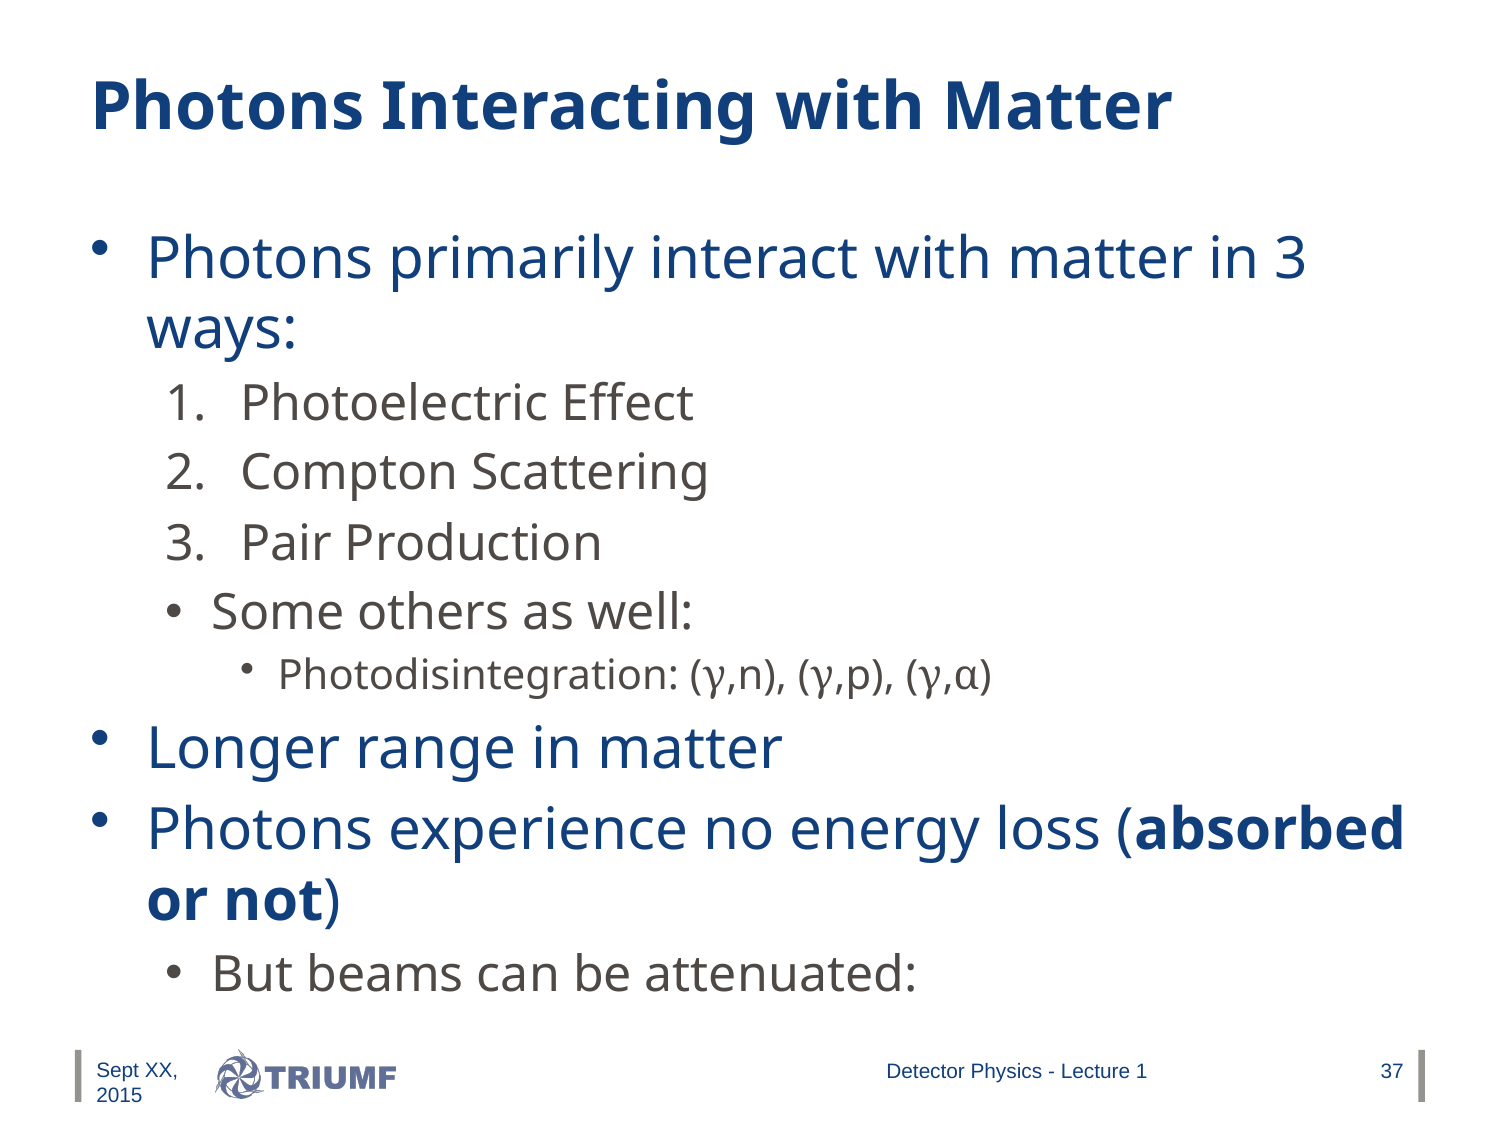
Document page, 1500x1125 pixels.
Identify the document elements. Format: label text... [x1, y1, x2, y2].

slide_number Sept XX, 2015 [81, 1048, 213, 1125]
slide_number 37 [1182, 1049, 1419, 1125]
title Photons Interacting with Matter [74, 61, 1426, 162]
footer Detector Physics - Lecture 1 [394, 1049, 1163, 1125]
